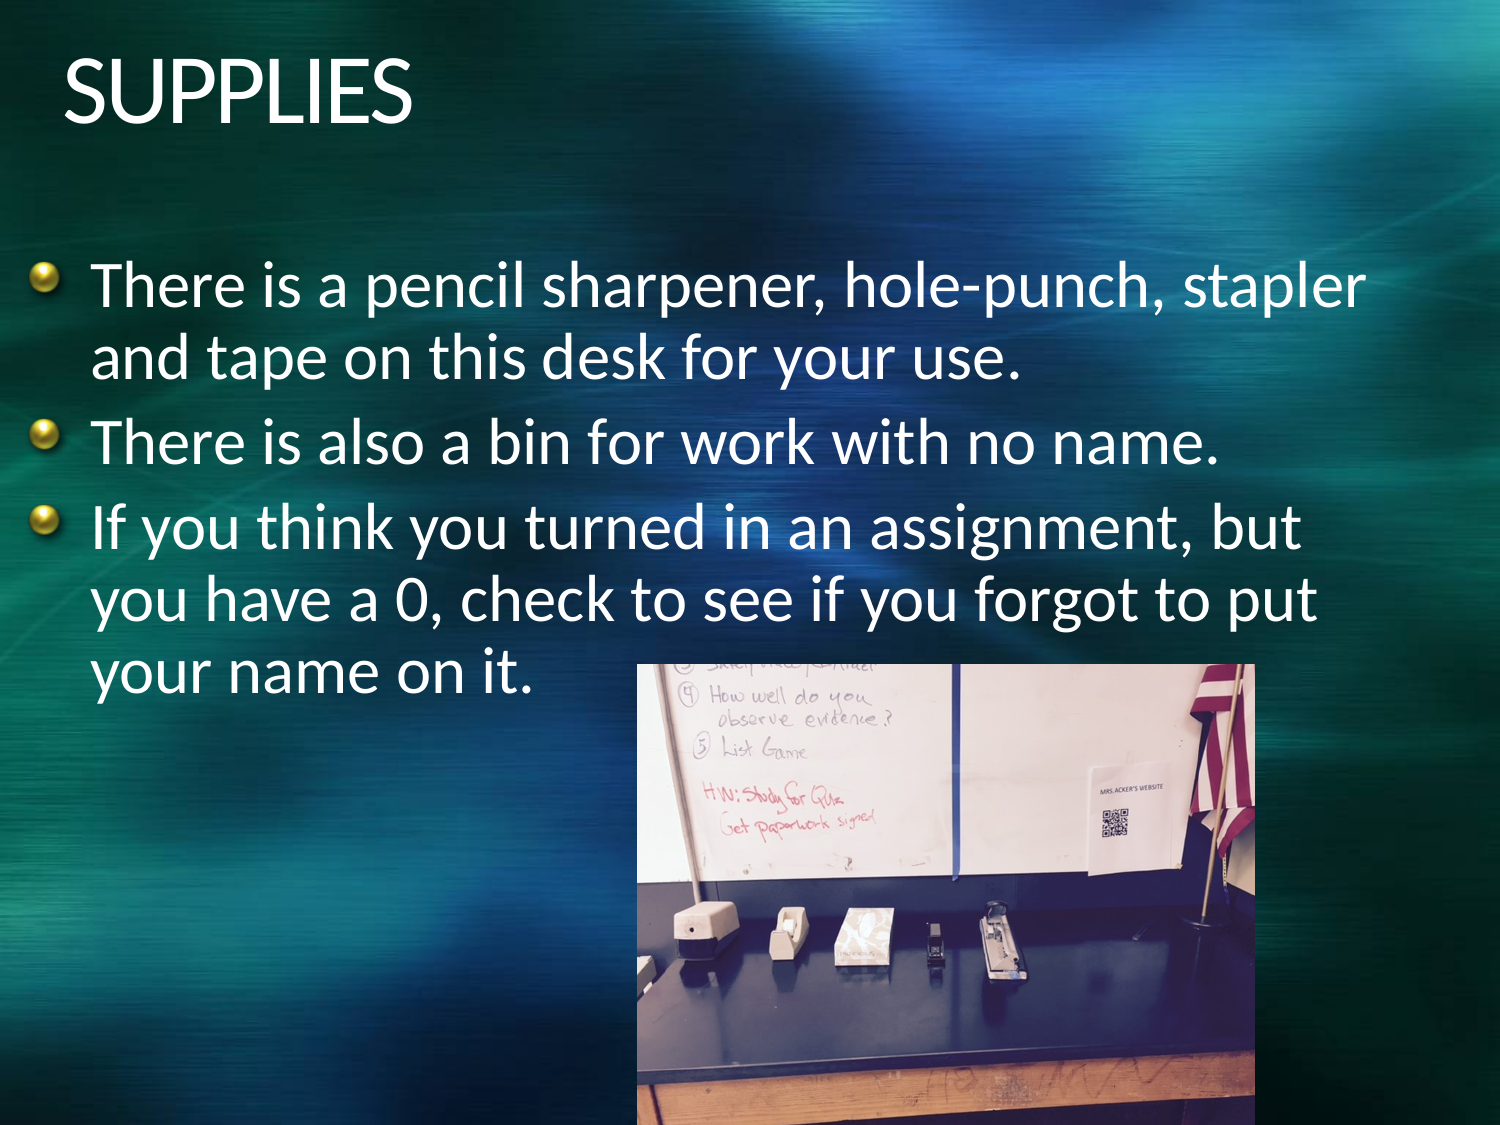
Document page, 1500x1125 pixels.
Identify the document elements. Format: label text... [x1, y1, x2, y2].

title SUPPLIES [62, 37, 1438, 147]
list There is a pencil sharpener, hole-punch, stapler and tape on this desk for your use. There is also a bin for work with no name. If you think you turned in an assignment, but you have a 0, check to see if you forgot to put your name on it. [24, 249, 1400, 897]
picture [0, 0, 1500, 1125]
